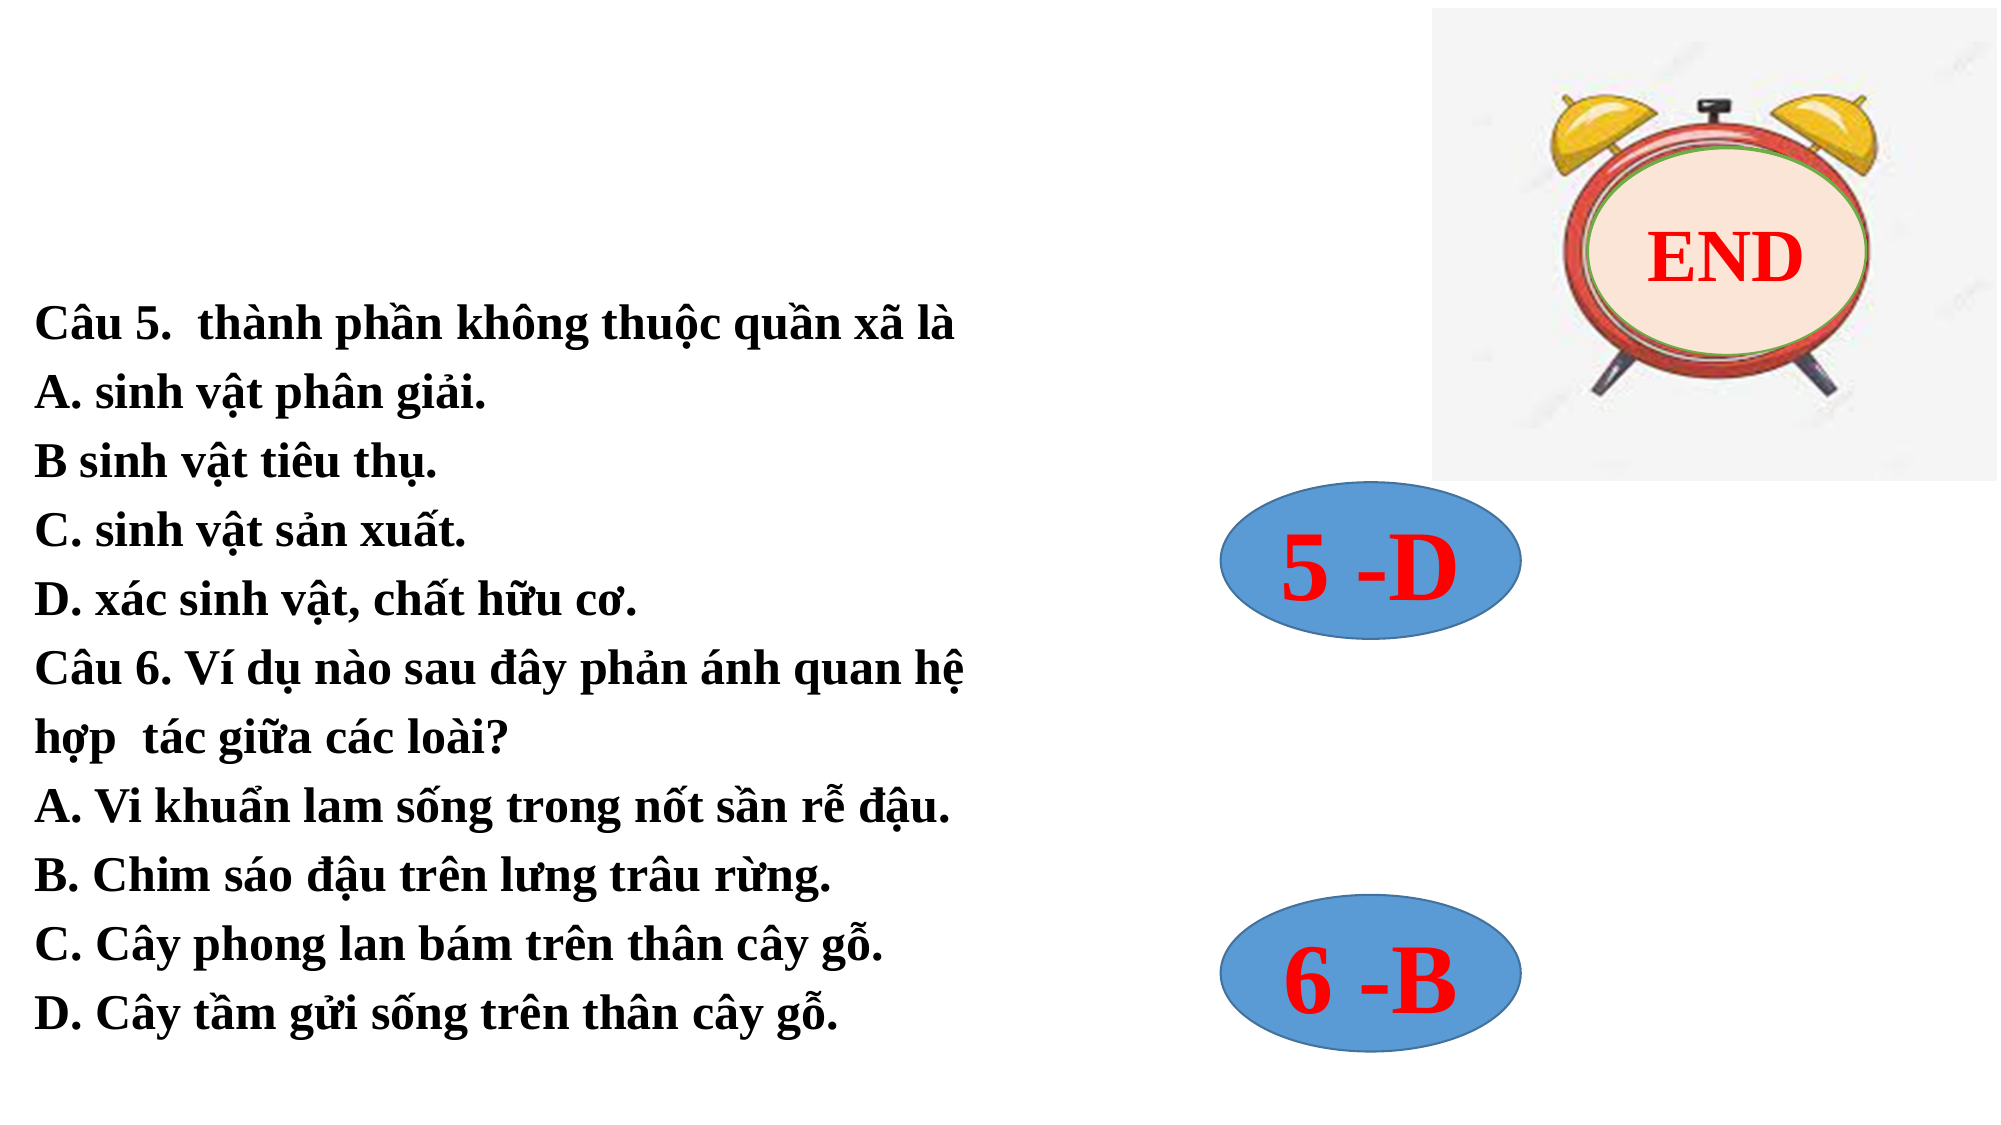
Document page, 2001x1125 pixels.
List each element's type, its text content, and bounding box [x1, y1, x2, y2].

text_box Câu 5. thành phần không thuộc quần xã là A. sinh vật phân giải. B sinh vật tiêu thụ. C. sinh vật sản xuất. D. xác sinh vật, chất hữu cơ. Câu 6. Ví dụ nào sau đây phản ánh quan hệ hợp tác giữa các loài? A. Vi khuẩn lam sống trong nốt sần rễ đậu. B. Chim sáo đậu trên lưng trâu rừng. C. Cây phong lan bám trên thân cây gỗ. D. Cây tầm gửi sống trên thân cây gỗ. [19, 209, 1073, 1116]
picture [1432, 8, 1997, 481]
text_box 5 -D [1219, 481, 1522, 640]
text_box 6 -B [1219, 893, 1522, 1053]
